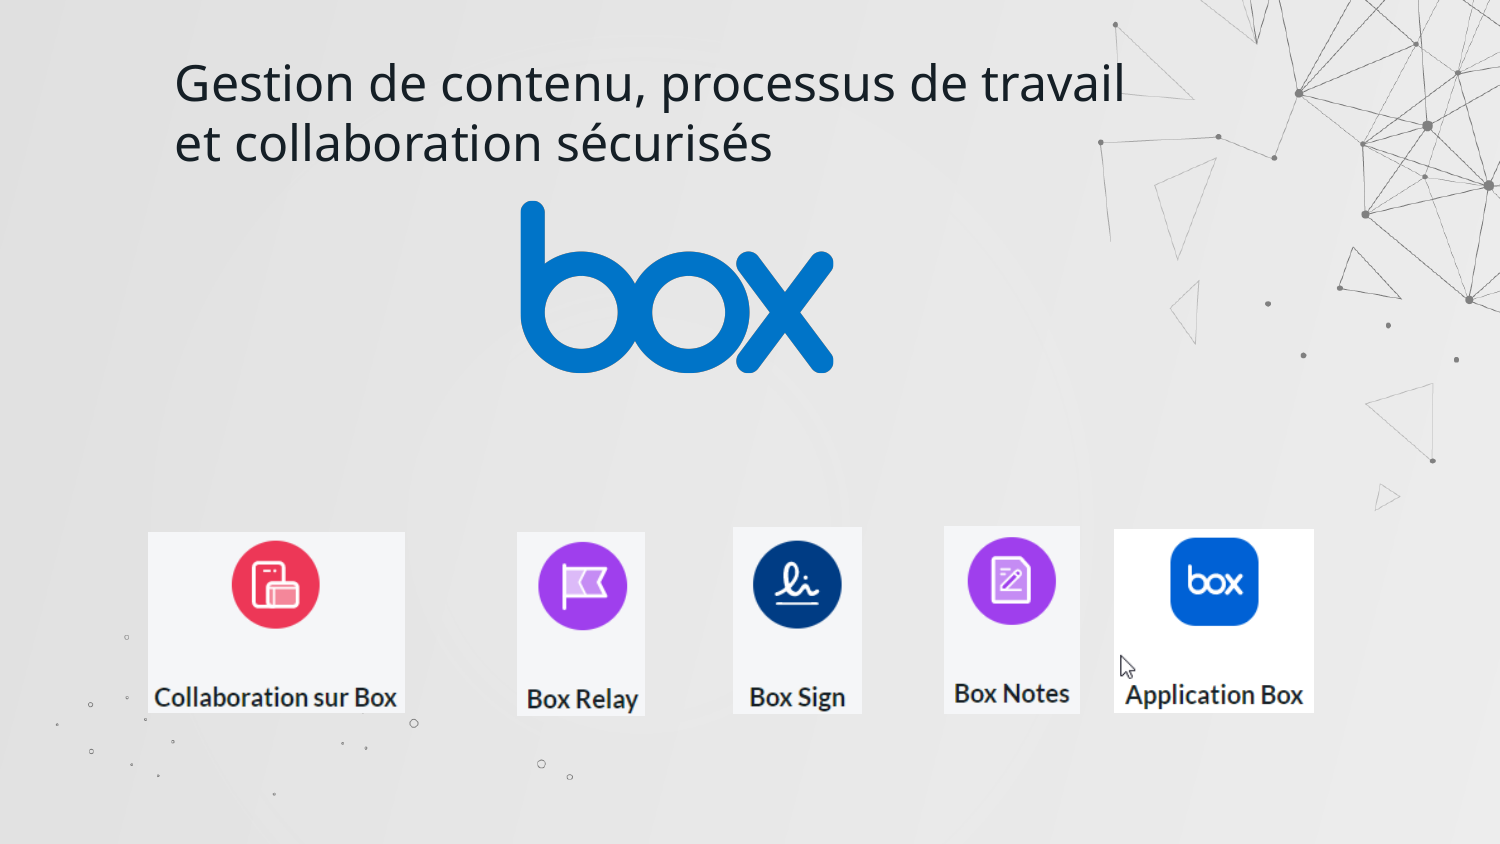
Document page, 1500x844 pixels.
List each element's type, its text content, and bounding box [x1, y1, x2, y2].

text_box Gestion de contenu, processus de travail et collaboration sécurisés [160, 43, 1154, 179]
picture [0, 0, 1500, 844]
